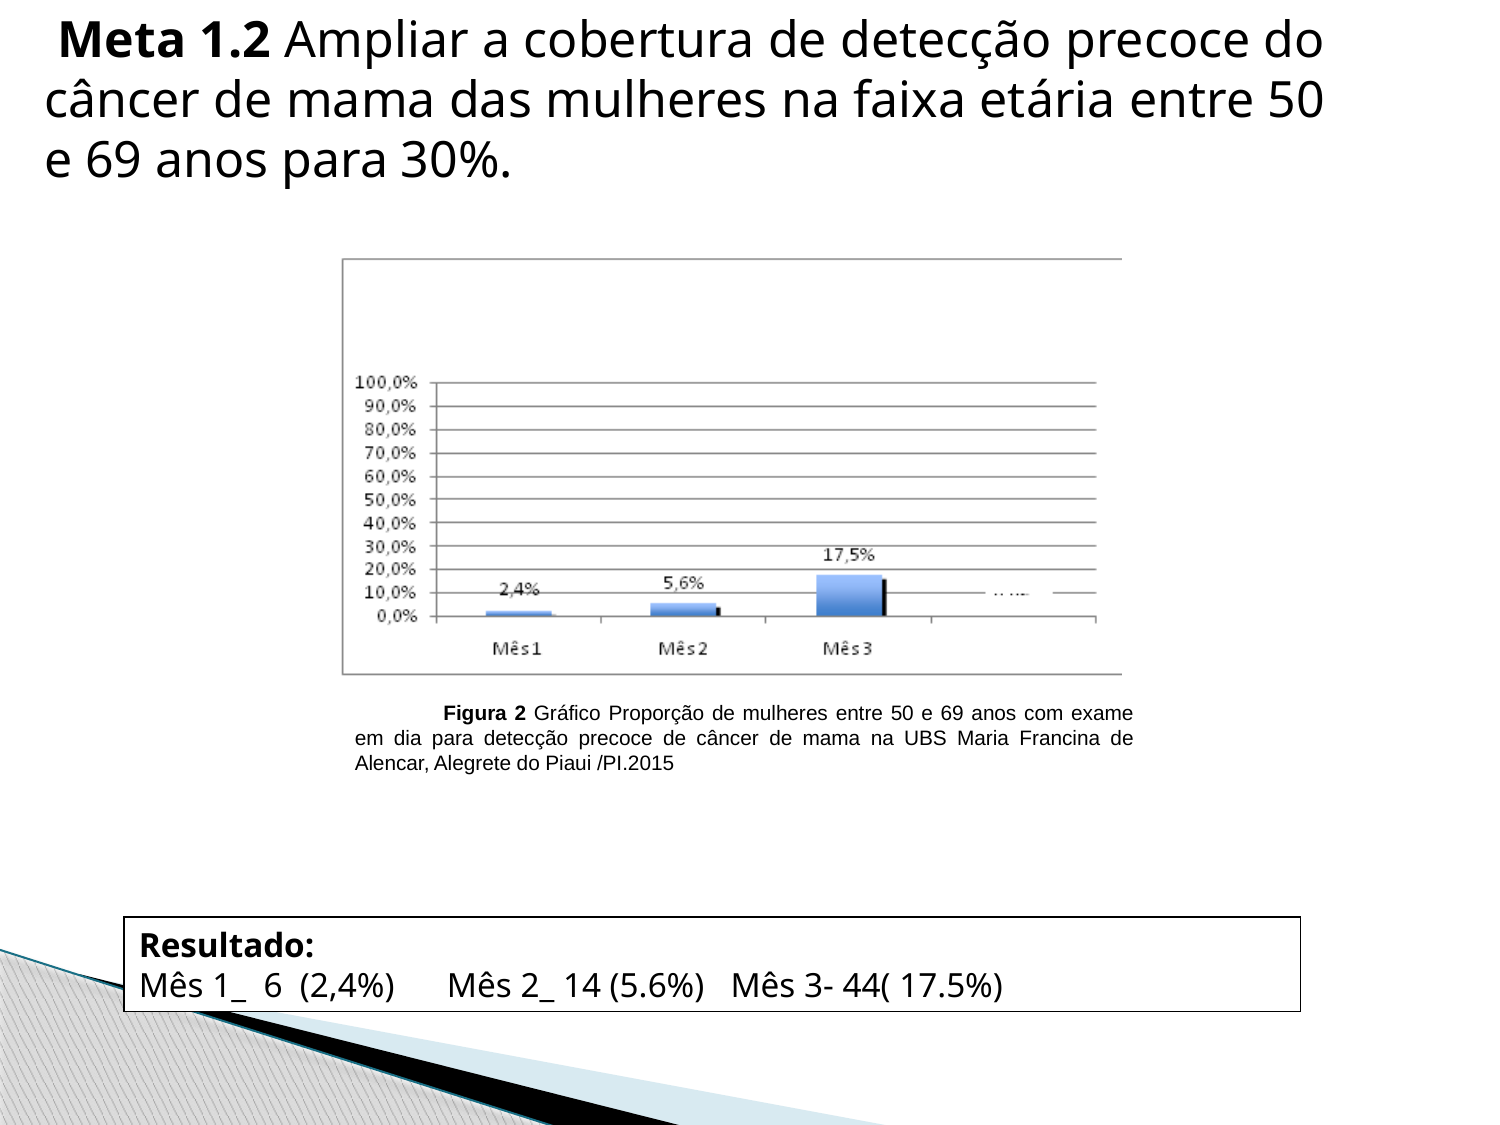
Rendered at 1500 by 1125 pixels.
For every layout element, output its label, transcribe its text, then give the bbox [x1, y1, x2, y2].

text_box Figura 2 Gráfico Proporção de mulheres entre 50 e 69 anos com exame em dia para detecção precoce de câncer de mama na UBS Maria Francina de Alencar, Alegrete do Piaui /PI.2015 [339, 691, 1149, 782]
picture [339, 257, 1122, 677]
text_box Meta 1.2 Ampliar a cobertura de detecção precoce do câncer de mama das mulheres na faixa etária entre 50 e 69 anos para 30%. [29, 75, 1341, 255]
text_box [0, 0, 1500, 75]
text_box Resultado: Mês 1_ 6 (2,4%) Mês 2_ 14 (5.6%) Mês 3- 44( 17.5%) [123, 916, 1301, 1012]
